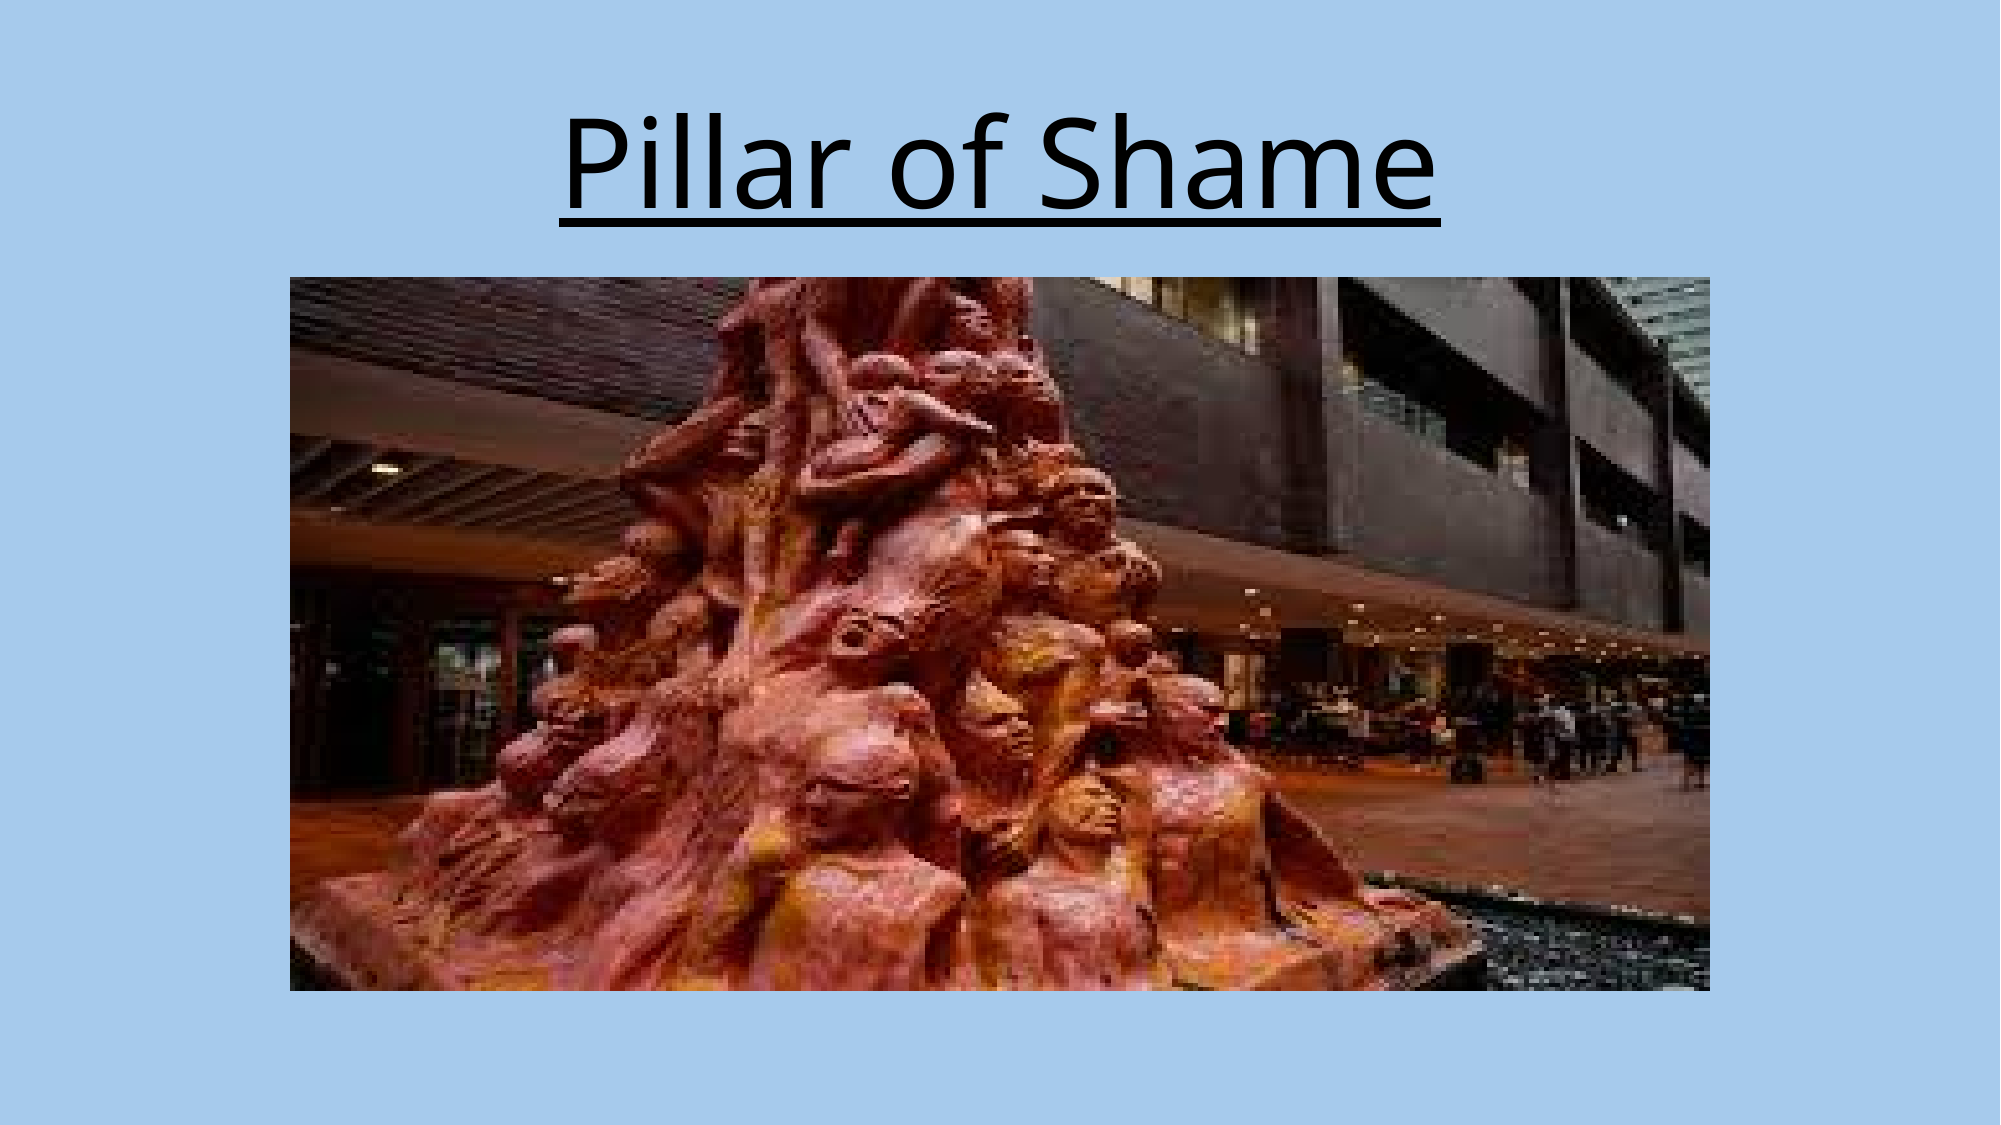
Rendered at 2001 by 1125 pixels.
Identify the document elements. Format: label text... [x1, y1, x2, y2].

title Pillar of Shame [137, 59, 1863, 278]
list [289, 276, 1710, 992]
